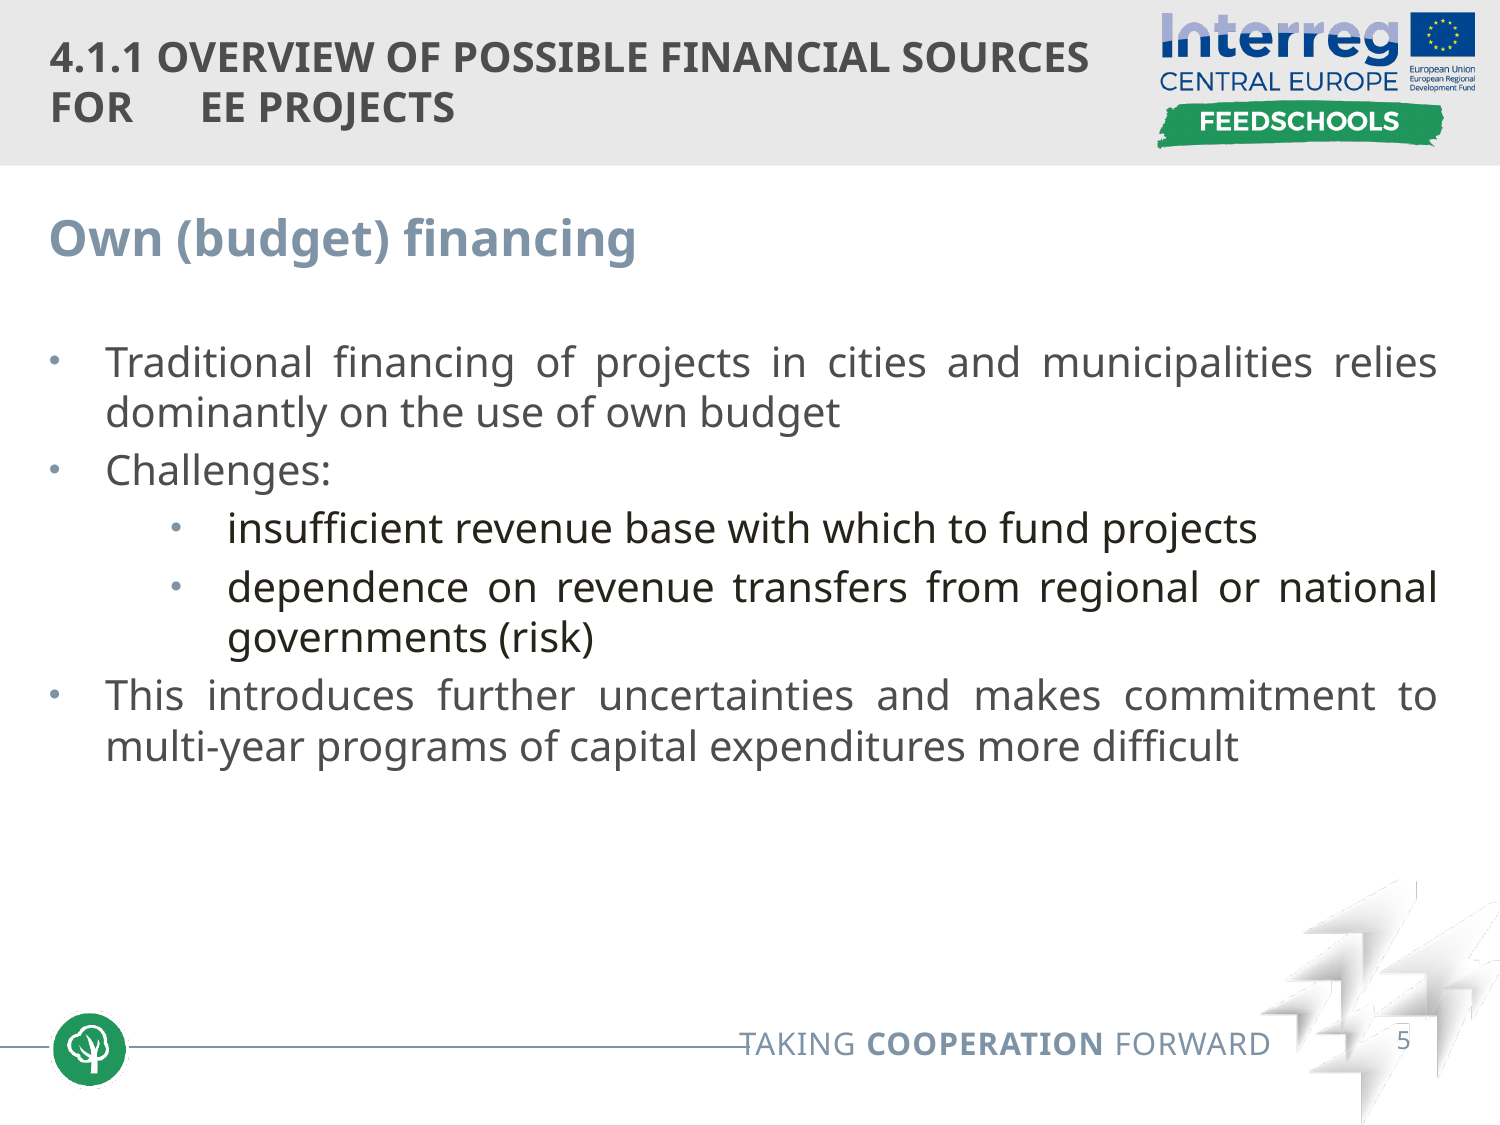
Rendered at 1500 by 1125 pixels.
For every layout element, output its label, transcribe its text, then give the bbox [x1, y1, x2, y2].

title 4.1.1 Overview of possible financial sources for EE projects [0, 24, 1170, 138]
picture [49, 1046, 129, 1089]
picture [1260, 878, 1500, 1125]
list Own (budget) financing Traditional financing of projects in cities and municipalities relies dominantly on the use of own budget Challenges: insufficient revenue base with which to fund projects dependence on revenue transfers from regional or national governments (risk) This introduces further uncertainties and makes commitment to multi-year programs of capital expenditures more difficult [48, 214, 1439, 1046]
picture [1157, 12, 1475, 149]
